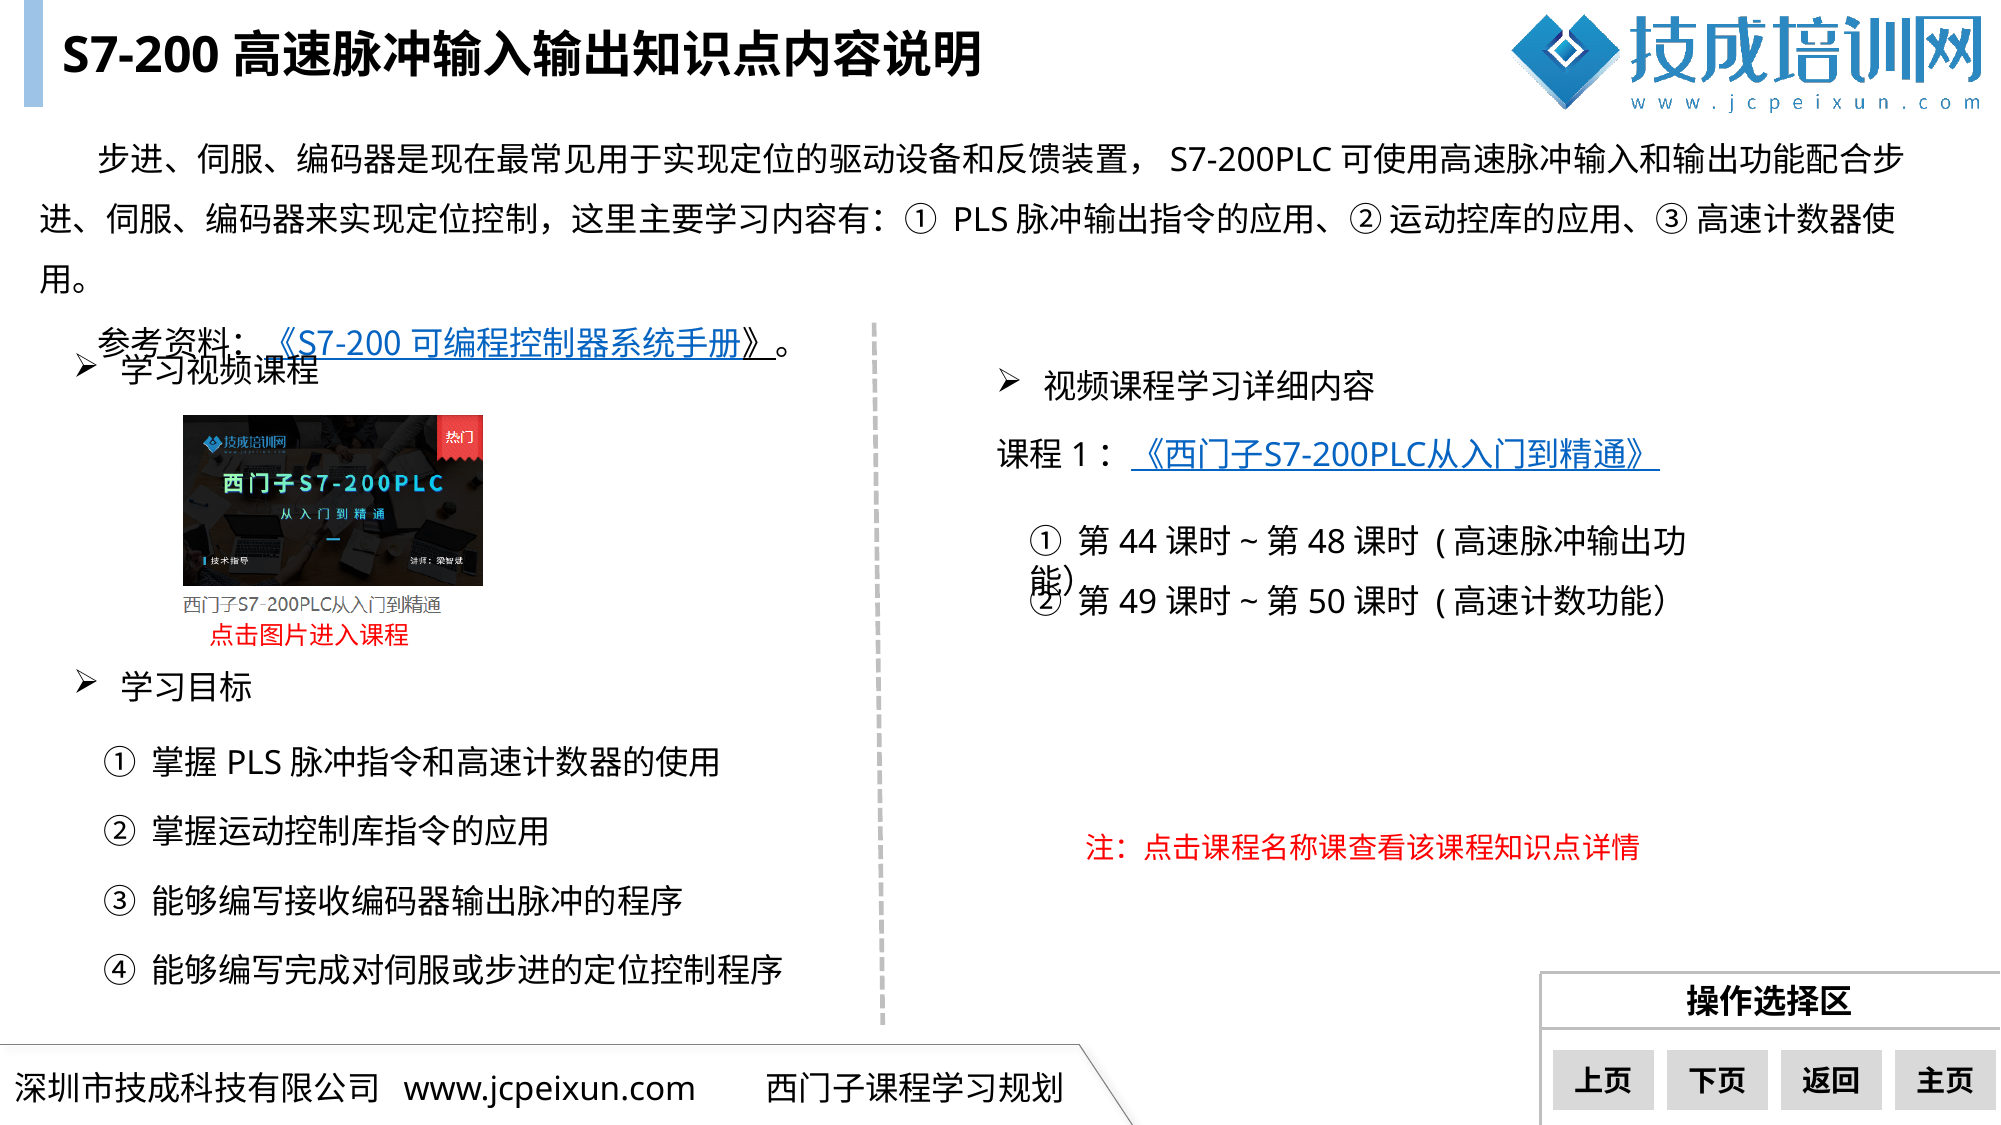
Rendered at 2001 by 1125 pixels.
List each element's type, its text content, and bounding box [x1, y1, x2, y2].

text_box 返回 [1780, 1049, 1883, 1111]
text_box 上页 [1552, 1049, 1656, 1111]
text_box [874, 322, 883, 1025]
text_box 课程1：《西门子S7-200PLC从入门到精通》 [981, 425, 1675, 489]
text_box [178, 412, 487, 658]
text_box [24, 0, 43, 107]
text_box 学习视频课程 [58, 341, 404, 397]
text_box 下一页 [1598, 1047, 1741, 1108]
text_box 学习目标 [58, 658, 404, 714]
text_box ④ 能够编写完成对伺服或步进的定位控制程序 [88, 930, 830, 997]
picture [1511, 14, 1981, 113]
text_box 下页 [1666, 1049, 1769, 1111]
text_box ② 掌握运动控制库指令的应用 [88, 791, 752, 858]
text_box 步进、伺服、编码器是现在最常见用于实现定位的驱动设备和反馈装置，S7-200PLC可使用高速脉冲输入和输出功能配合步进、伺服、编码器来实现定位控制，这里主要学习内容有：① PLS脉冲输出指令的应用、② 运动控库的应用、③ 高速计数器使用。 参考资料：《S7-200 可编程控制器系统手册》。 [24, 111, 1935, 378]
text_box 注：点击课程名称课查看该课程知识点详情 [1070, 821, 1656, 872]
text_box ① 掌握PLS脉冲指令和高速计数器的使用 [88, 721, 776, 789]
text_box ① 第44课时~第48课时 (高速脉冲输出功能） [1014, 513, 1710, 573]
text_box ② 第49课时~第50课时 (高速计数功能） [1014, 573, 1710, 628]
text_box ③ 能够编写接收编码器输出脉冲的程序 [88, 860, 752, 928]
text_box 主页 [1894, 1049, 1997, 1111]
text_box 视频课程学习详细内容 [981, 357, 1415, 413]
text_box S7-200高速脉冲输入输出知识点内容说明 [48, 14, 998, 90]
